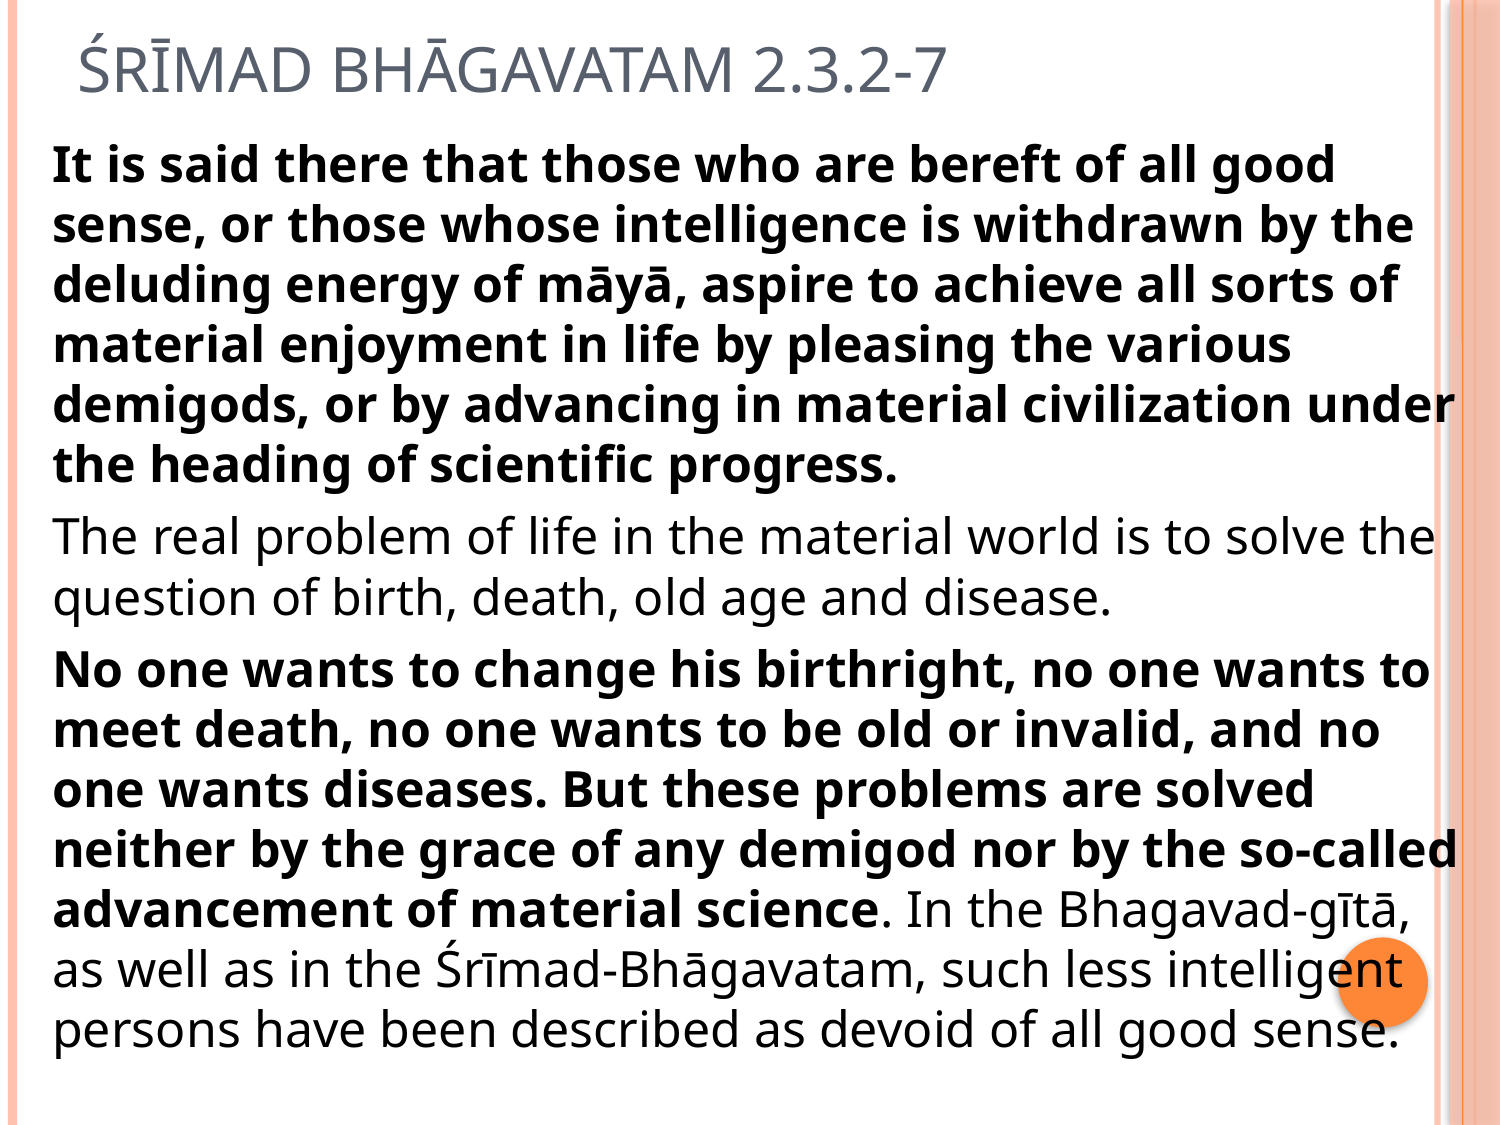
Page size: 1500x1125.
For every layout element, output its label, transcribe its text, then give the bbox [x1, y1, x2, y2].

title Śrīmad Bhāgavatam 2.3.2-7 [62, 0, 1413, 113]
list It is said there that those who are bereft of all good sense, or those whose intelligence is withdrawn by the deluding energy of māyā, aspire to achieve all sorts of material enjoyment in life by pleasing the various demigods, or by advancing in material civilization under the heading of scientific progress. The real problem of life in the material world is to solve the question of birth, death, old age and disease. No one wants to change his birthright, no one wants to meet death, no one wants to be old or invalid, and no one wants diseases. But these problems are solved neither by the grace of any demigod nor by the so-called advancement of material science. In the Bhagavad-gītā, as well as in the Śrīmad-Bhāgavatam, such less intelligent persons have been described as devoid of all good sense. [37, 125, 1475, 1075]
